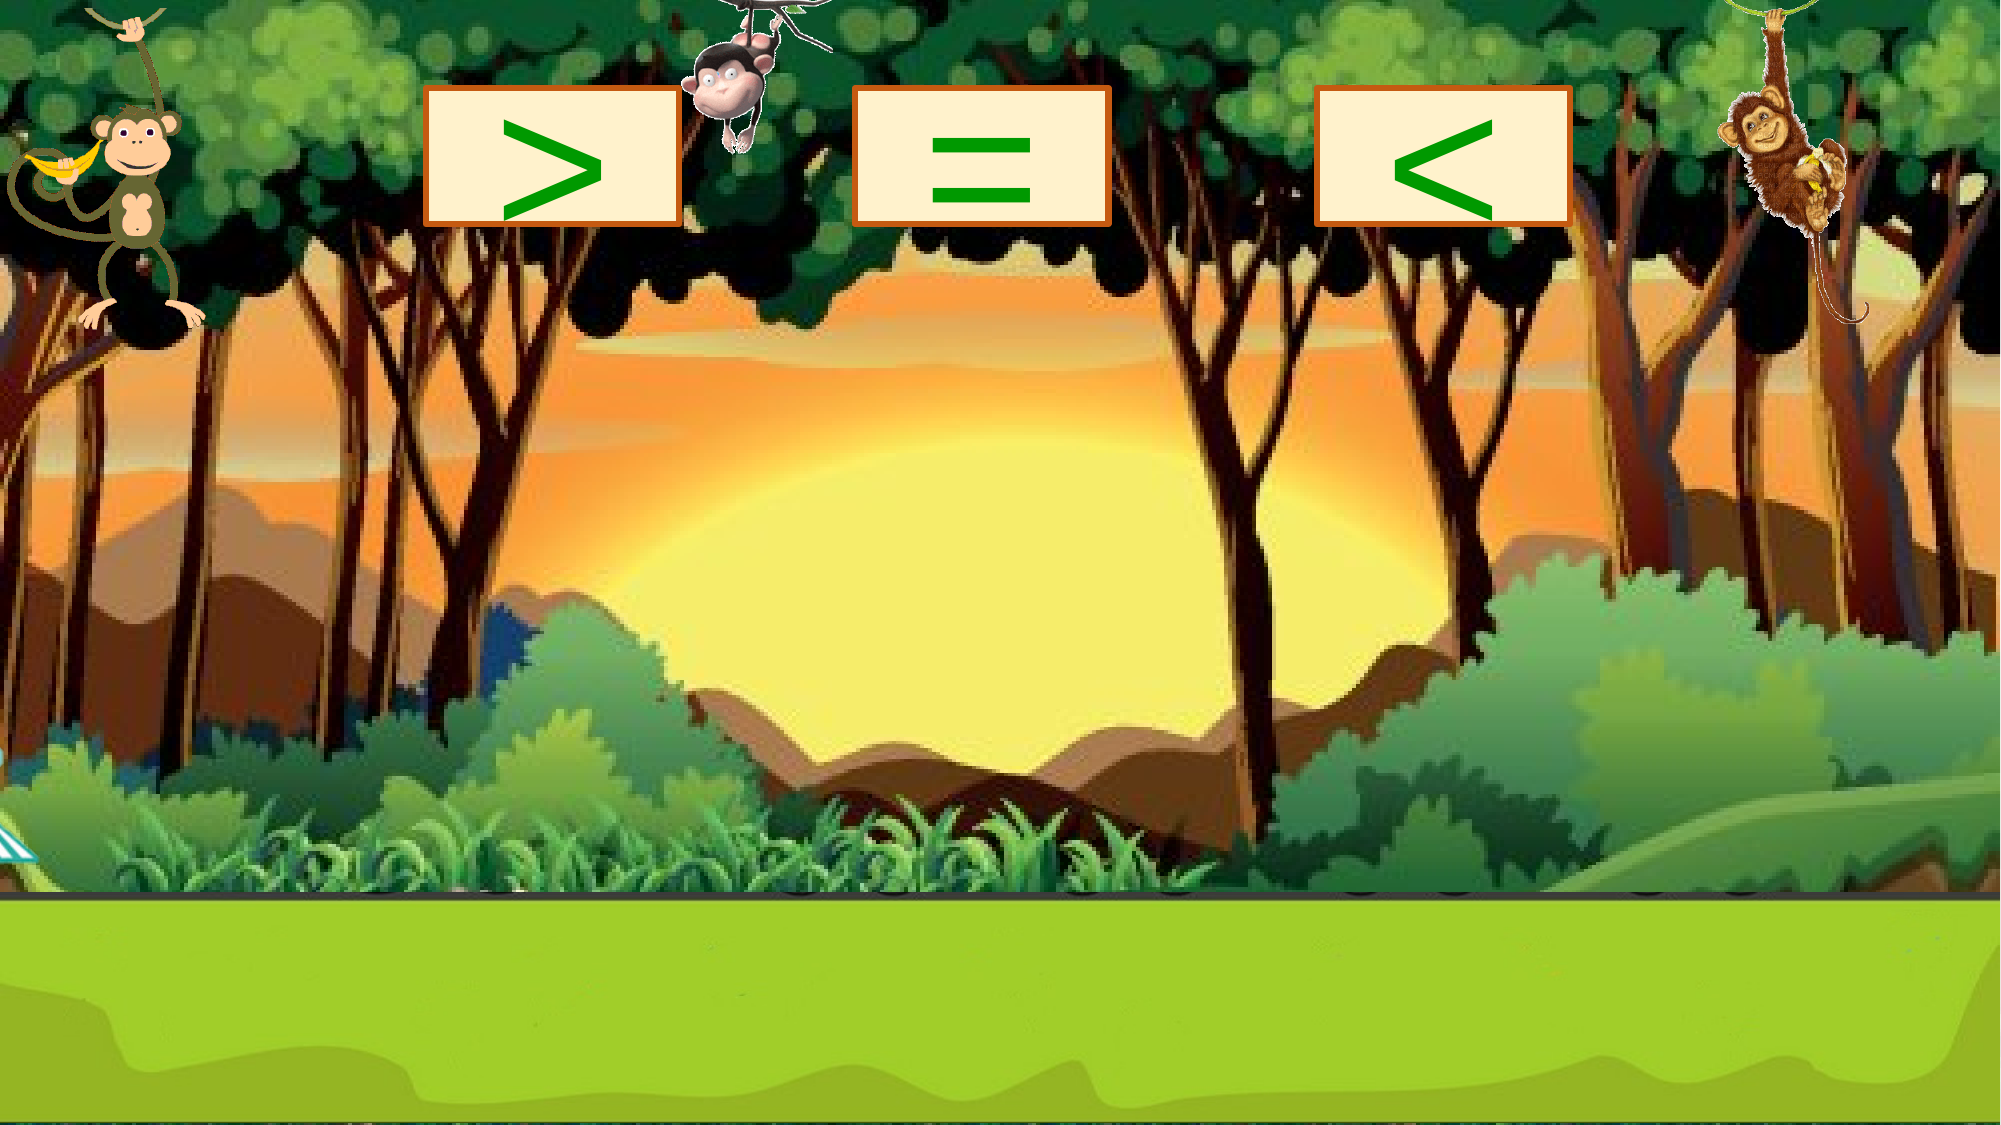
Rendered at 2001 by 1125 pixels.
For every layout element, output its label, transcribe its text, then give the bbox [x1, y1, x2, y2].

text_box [0, 452, 53, 891]
text_box > [424, 86, 681, 226]
text_box < [1315, 86, 1572, 226]
text_box = [853, 86, 1111, 226]
picture [0, 0, 2001, 1125]
